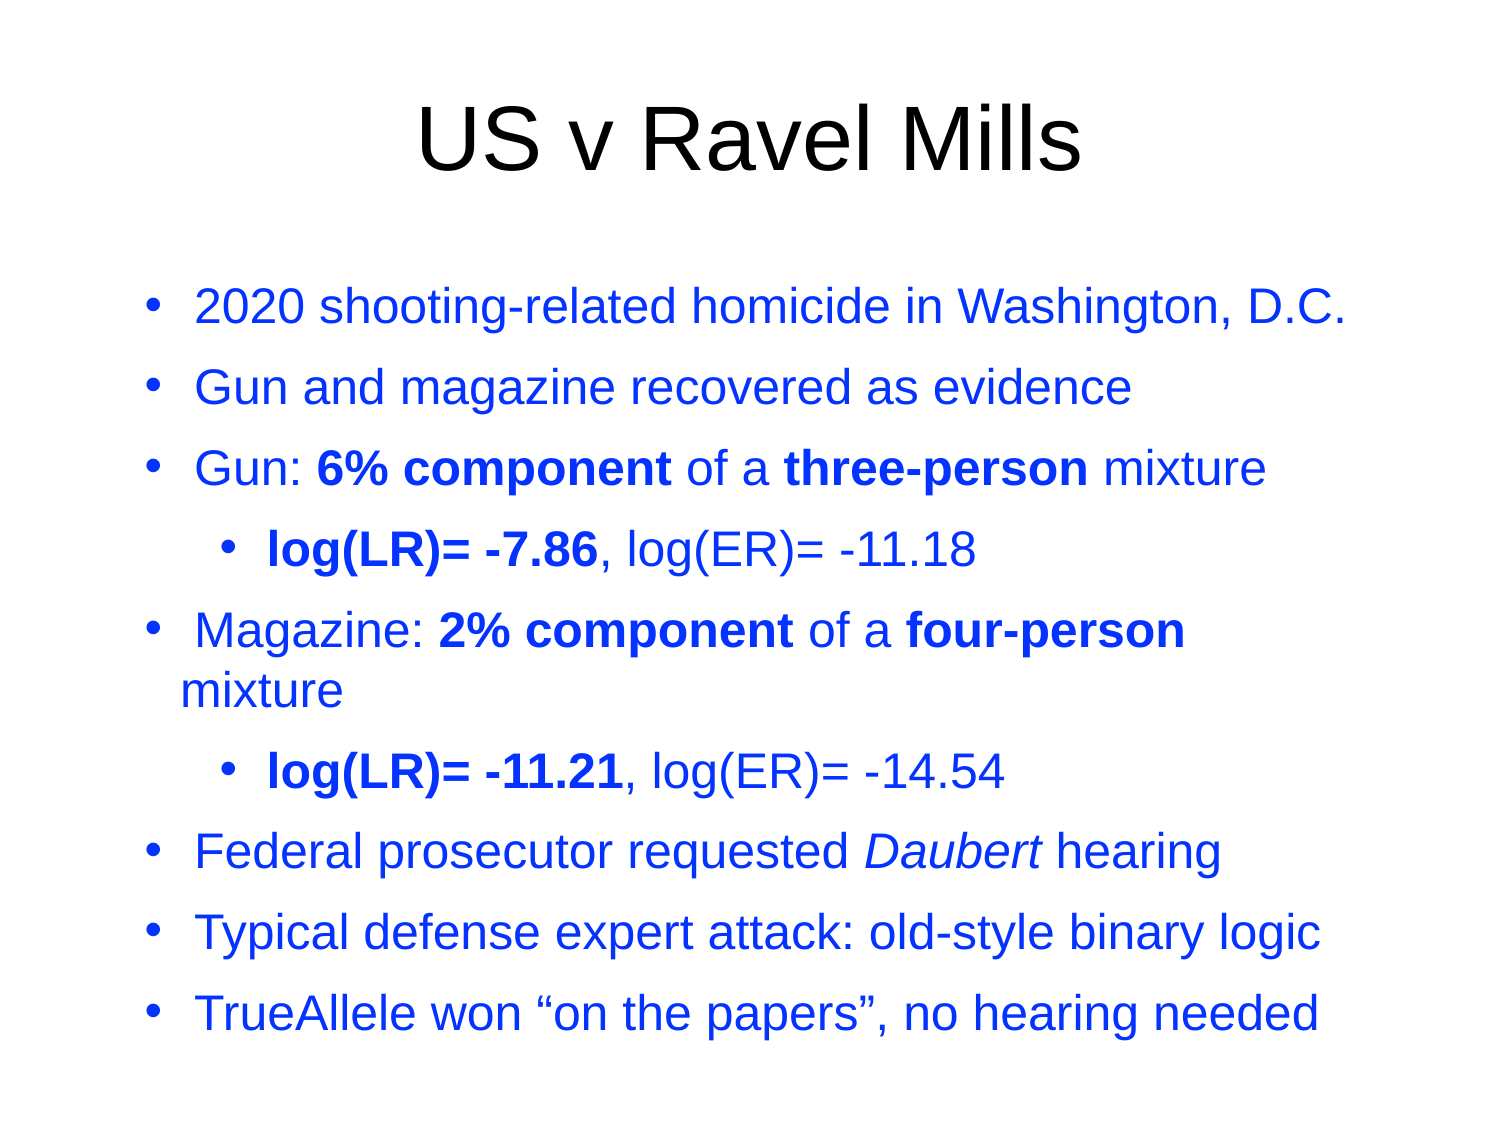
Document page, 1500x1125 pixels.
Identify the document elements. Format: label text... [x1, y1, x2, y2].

text_box 2020 shooting-related homicide in Washington, D.C. Gun and magazine recovered as evidence Gun: 6% component of a three-person mixture log(LR)= -7.86, log(ER)= -11.18 Magazine: 2% component of a four-person mixture log(LR)= -11.21, log(ER)= -14.54 Federal prosecutor requested Daubert hearing Typical defense expert attack: old-style binary logic TrueAllele won “on the papers”, no hearing needed [129, 266, 1370, 1048]
title US v Ravel Mills [112, 39, 1388, 228]
